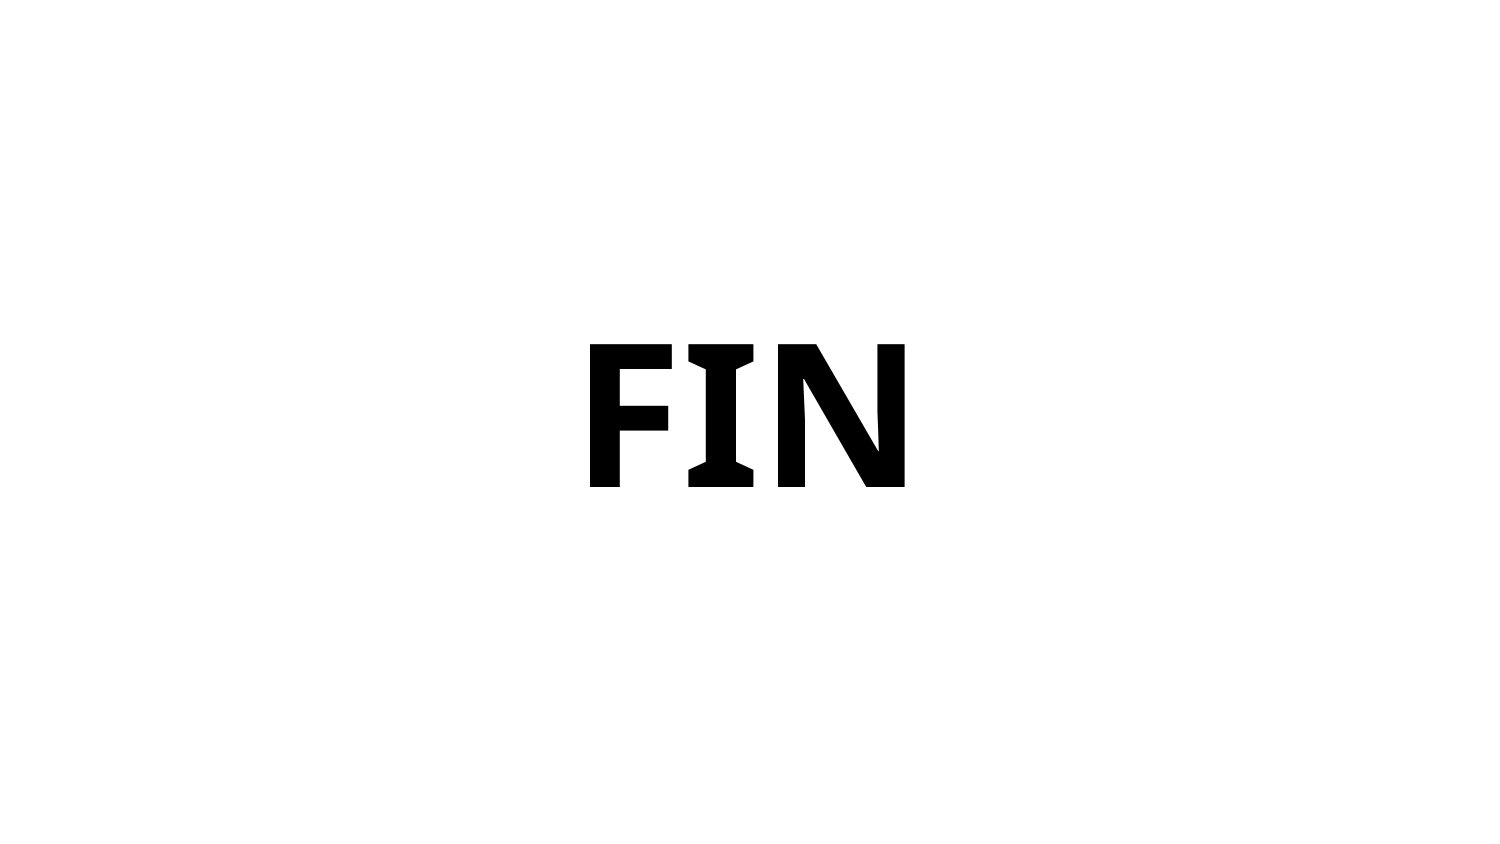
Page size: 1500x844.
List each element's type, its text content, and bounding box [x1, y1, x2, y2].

text_box FIN [130, 272, 1365, 706]
